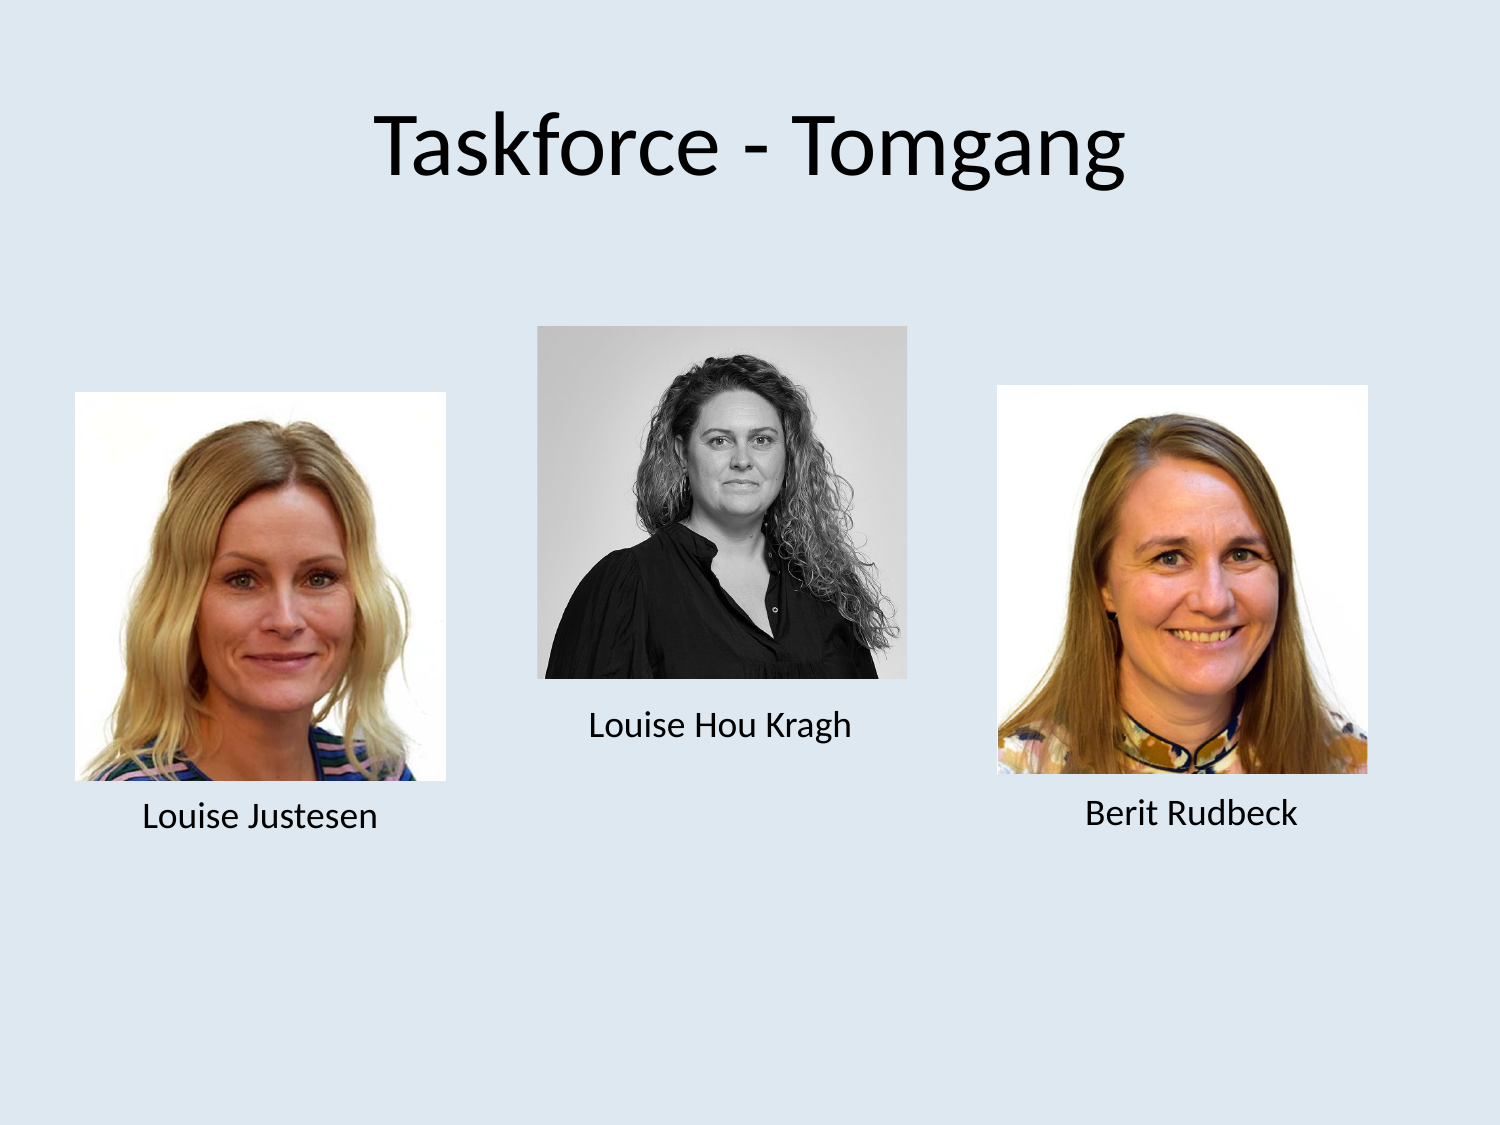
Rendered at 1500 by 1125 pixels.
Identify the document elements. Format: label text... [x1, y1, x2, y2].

text_box Louise Justesen [127, 789, 394, 844]
picture [997, 384, 1368, 774]
text_box Berit Rudbeck [1070, 782, 1313, 841]
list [75, 392, 446, 781]
text_box Louise Hou Kragh [573, 692, 868, 753]
picture [537, 326, 908, 679]
title Taskforce - Tomgang [75, 45, 1425, 233]
